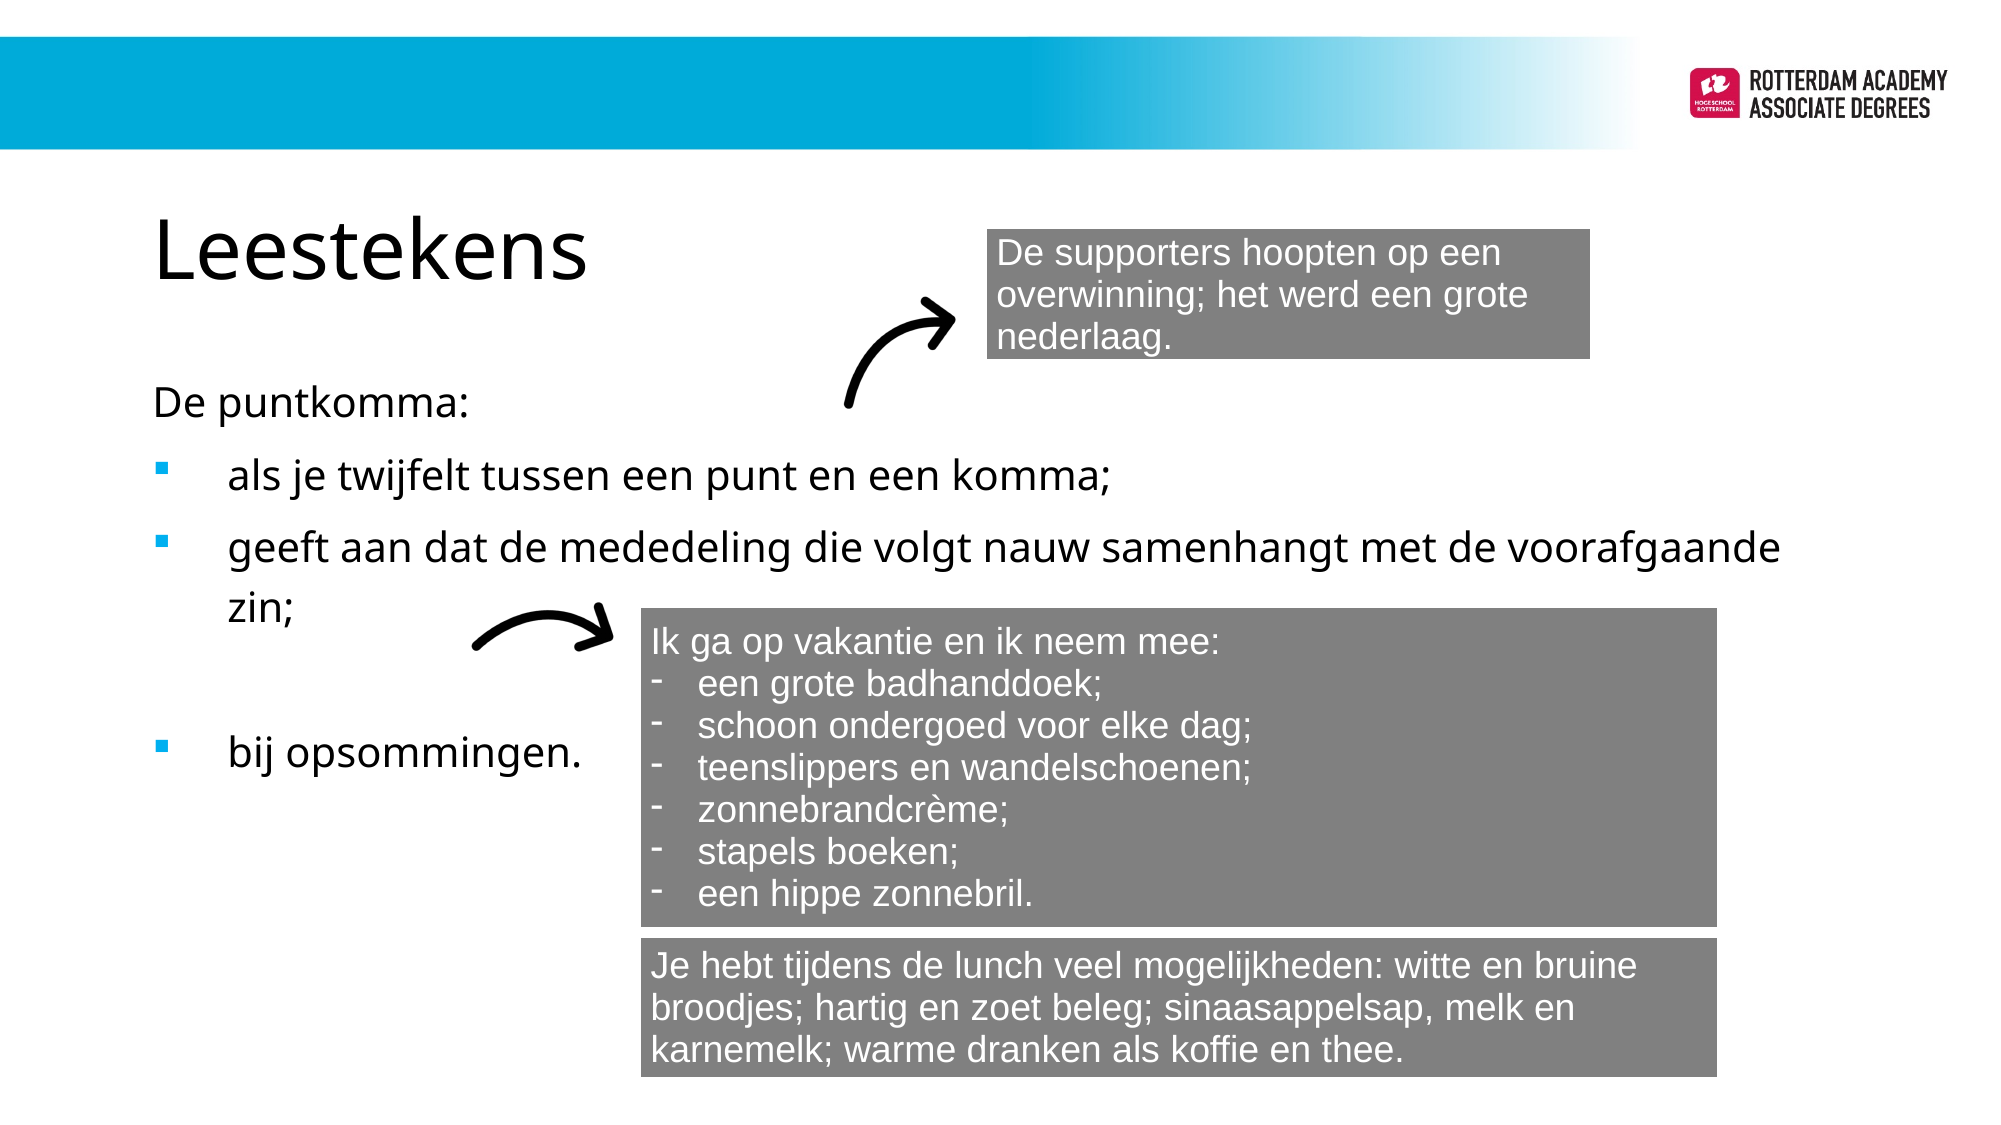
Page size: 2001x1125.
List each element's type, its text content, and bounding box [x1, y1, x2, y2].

list De puntkomma: als je twijfelt tussen een punt en een komma; geeft aan dat de mededeling die volgt nauw samenhangt met de voorafgaande zin; bij opsommingen. [137, 358, 1863, 1053]
picture [791, 254, 999, 463]
picture [446, 542, 635, 730]
title Leestekens [137, 175, 1863, 329]
table_header Ik ga op vakantie en ik neem mee: een grote badhanddoek; schoon ondergoed voor elke dag; teenslippers en wandelschoenen; zonnebrandcrème; stapels boeken; een hippe zonnebril. [641, 608, 1717, 927]
picture [0, 0, 2000, 184]
table_cell Je hebt tijdens de lunch veel mogelijkheden: witte en bruine broodjes; hartig en zoet beleg; sinaasappelsap, melk en karnemelk; warme dranken als koffie en thee. [641, 938, 1717, 1077]
table_header De supporters hoopten op een overwinning; het werd een grote nederlaag. [987, 229, 1590, 359]
